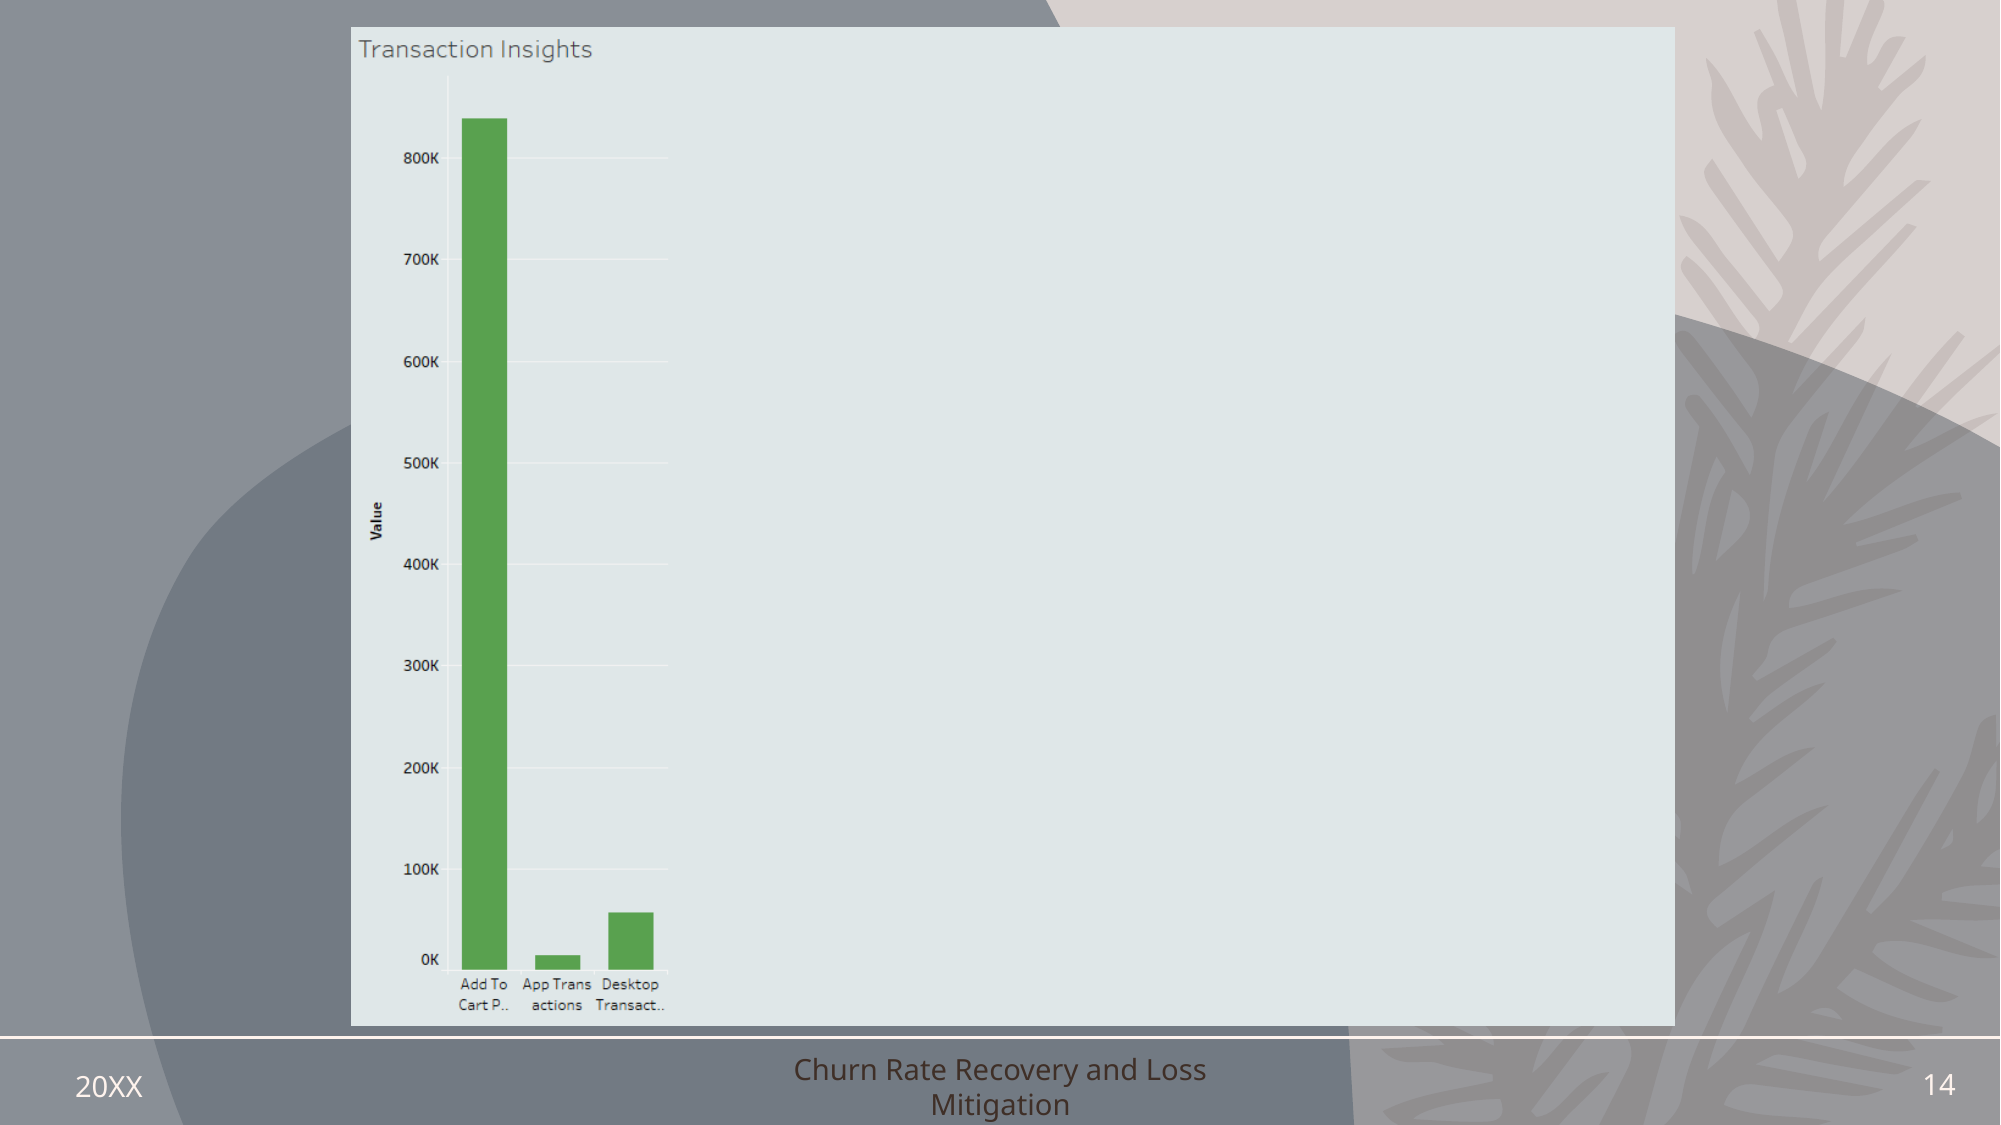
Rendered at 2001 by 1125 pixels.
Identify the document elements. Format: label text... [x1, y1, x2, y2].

footer Churn Rate Recovery and Loss Mitigation [718, 1060, 1283, 1112]
slide_number 20XX [60, 1060, 222, 1112]
slide_number 14 [1808, 1060, 1971, 1112]
picture [351, 27, 1675, 1026]
